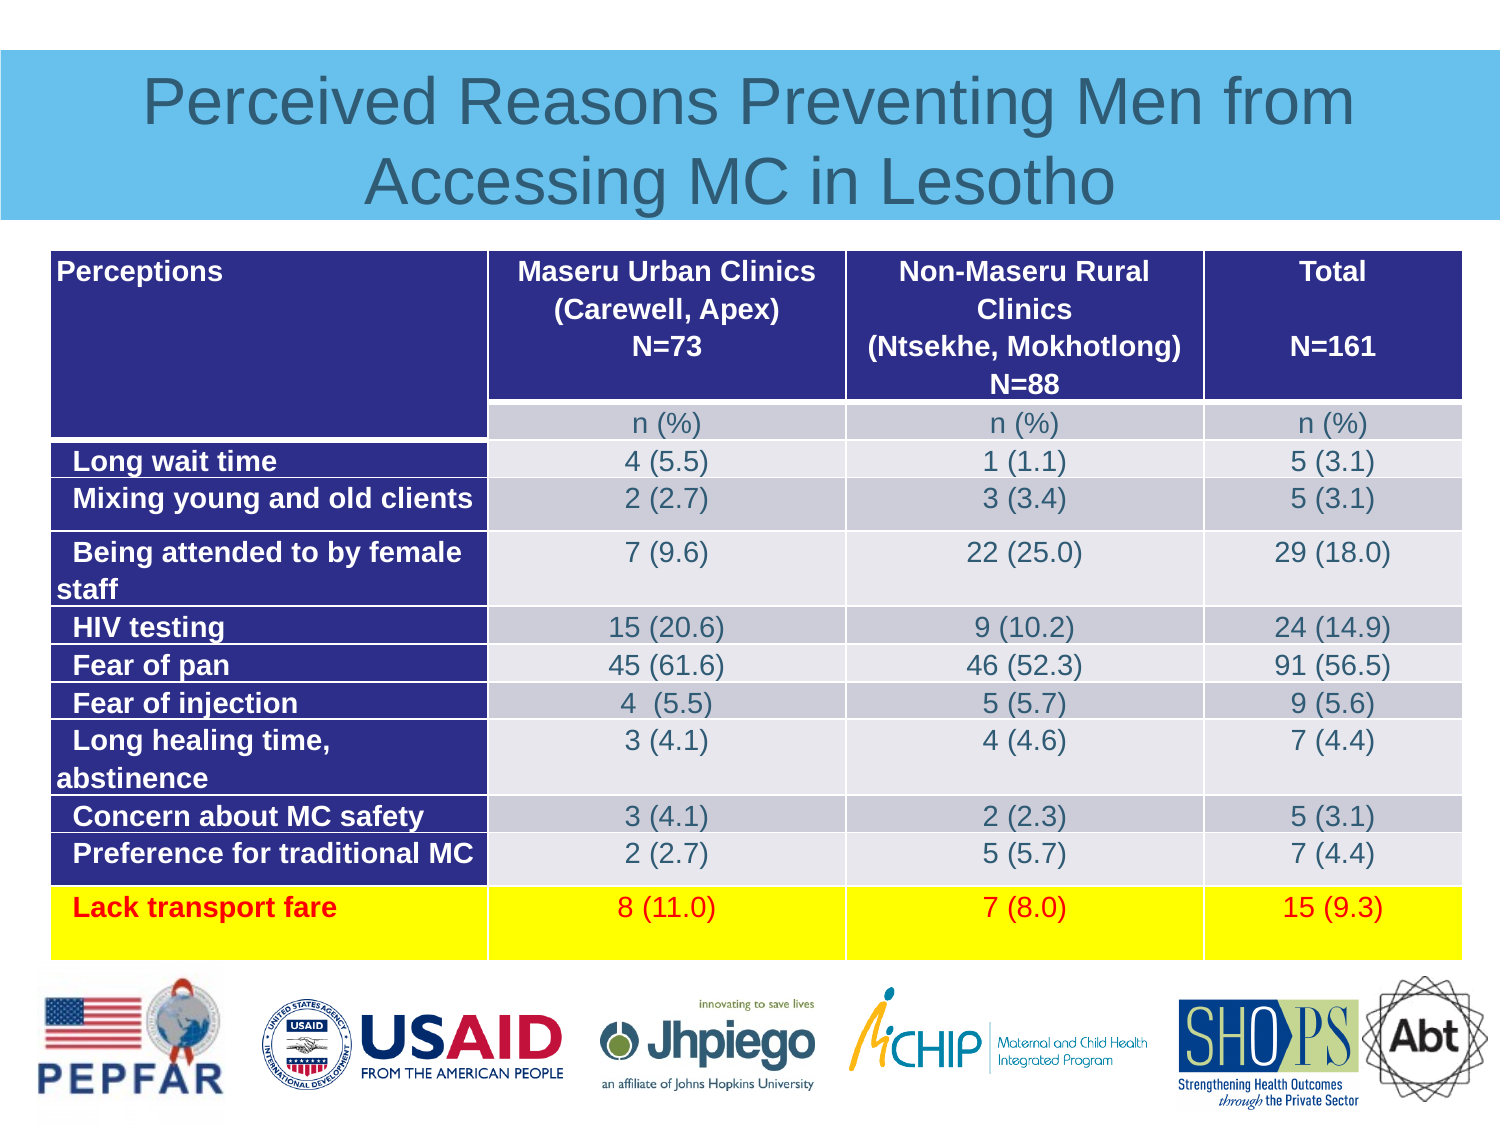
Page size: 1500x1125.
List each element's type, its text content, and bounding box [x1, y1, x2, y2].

picture [600, 999, 815, 1091]
table_cell 1 (1.1) [847, 441, 1203, 477]
table_cell HIV testing [51, 607, 487, 643]
table_cell 9 (10.2) [847, 607, 1203, 643]
table_cell 9 (5.6) [1205, 683, 1462, 718]
table_cell 4 (5.5) [489, 683, 845, 718]
table_cell 5 (3.1) [1205, 441, 1462, 477]
table_cell Concern about MC safety [51, 796, 487, 832]
picture [849, 987, 1147, 1074]
table_cell 7 (9.6) [489, 532, 845, 605]
table_cell Fear of pan [51, 645, 487, 681]
table_cell 15 (20.6) [489, 607, 845, 643]
table_cell Being attended to by female staff [51, 532, 487, 605]
picture [37, 949, 225, 1125]
table_cell 5 (5.7) [847, 683, 1203, 718]
table_cell 7 (8.0) [847, 887, 1203, 960]
table_cell Lack transport fare [51, 887, 487, 960]
table_cell 24 (14.9) [1205, 607, 1462, 643]
table_cell 3 (4.1) [489, 796, 845, 832]
title Perceived Reasons Preventing Men from Accessing MC in Lesotho [75, 62, 1425, 213]
table_cell Long healing time, abstinence [51, 720, 487, 794]
table_cell 7 (4.4) [1205, 720, 1462, 794]
table_cell n (%) [489, 405, 845, 439]
table_cell Mixing young and old clients [51, 478, 487, 530]
table_cell 29 (18.0) [1205, 532, 1462, 605]
table_cell n (%) [1205, 405, 1462, 439]
picture [1362, 976, 1488, 1102]
table_cell Fear of injection [51, 683, 487, 718]
picture [262, 999, 563, 1090]
table_cell 2 (2.3) [847, 796, 1203, 832]
table_cell 4 (5.5) [489, 441, 845, 477]
table_cell 46 (52.3) [847, 645, 1203, 681]
table_cell n (%) [847, 405, 1203, 439]
table_cell 2 (2.7) [489, 833, 845, 885]
table_cell 5 (3.1) [1205, 796, 1462, 832]
table_header Perceptions [51, 251, 487, 437]
table_header Non-Maseru Rural Clinics (Ntsekhe, Mokhotlong) N=88 [847, 251, 1203, 399]
table_cell 7 (4.4) [1205, 833, 1462, 885]
table_cell 15 (9.3) [1205, 887, 1462, 960]
table_cell 3 (3.4) [847, 478, 1203, 530]
table_cell 91 (56.5) [1205, 645, 1462, 681]
table_cell Long wait time [51, 443, 487, 477]
table_cell 22 (25.0) [847, 532, 1203, 605]
table_header Total N=161 [1205, 251, 1462, 399]
table_cell 4 (4.6) [847, 720, 1203, 794]
picture [0, 50, 1500, 220]
table_header Maseru Urban Clinics (Carewell, Apex) N=73 [489, 251, 845, 399]
table_cell 45 (61.6) [489, 645, 845, 681]
table_cell 8 (11.0) [489, 887, 845, 960]
table_cell 5 (5.7) [847, 833, 1203, 885]
table_cell 3 (4.1) [489, 720, 845, 794]
table_cell Preference for traditional MC [51, 833, 487, 885]
table_cell 5 (3.1) [1205, 478, 1462, 530]
table_cell 2 (2.7) [489, 478, 845, 530]
